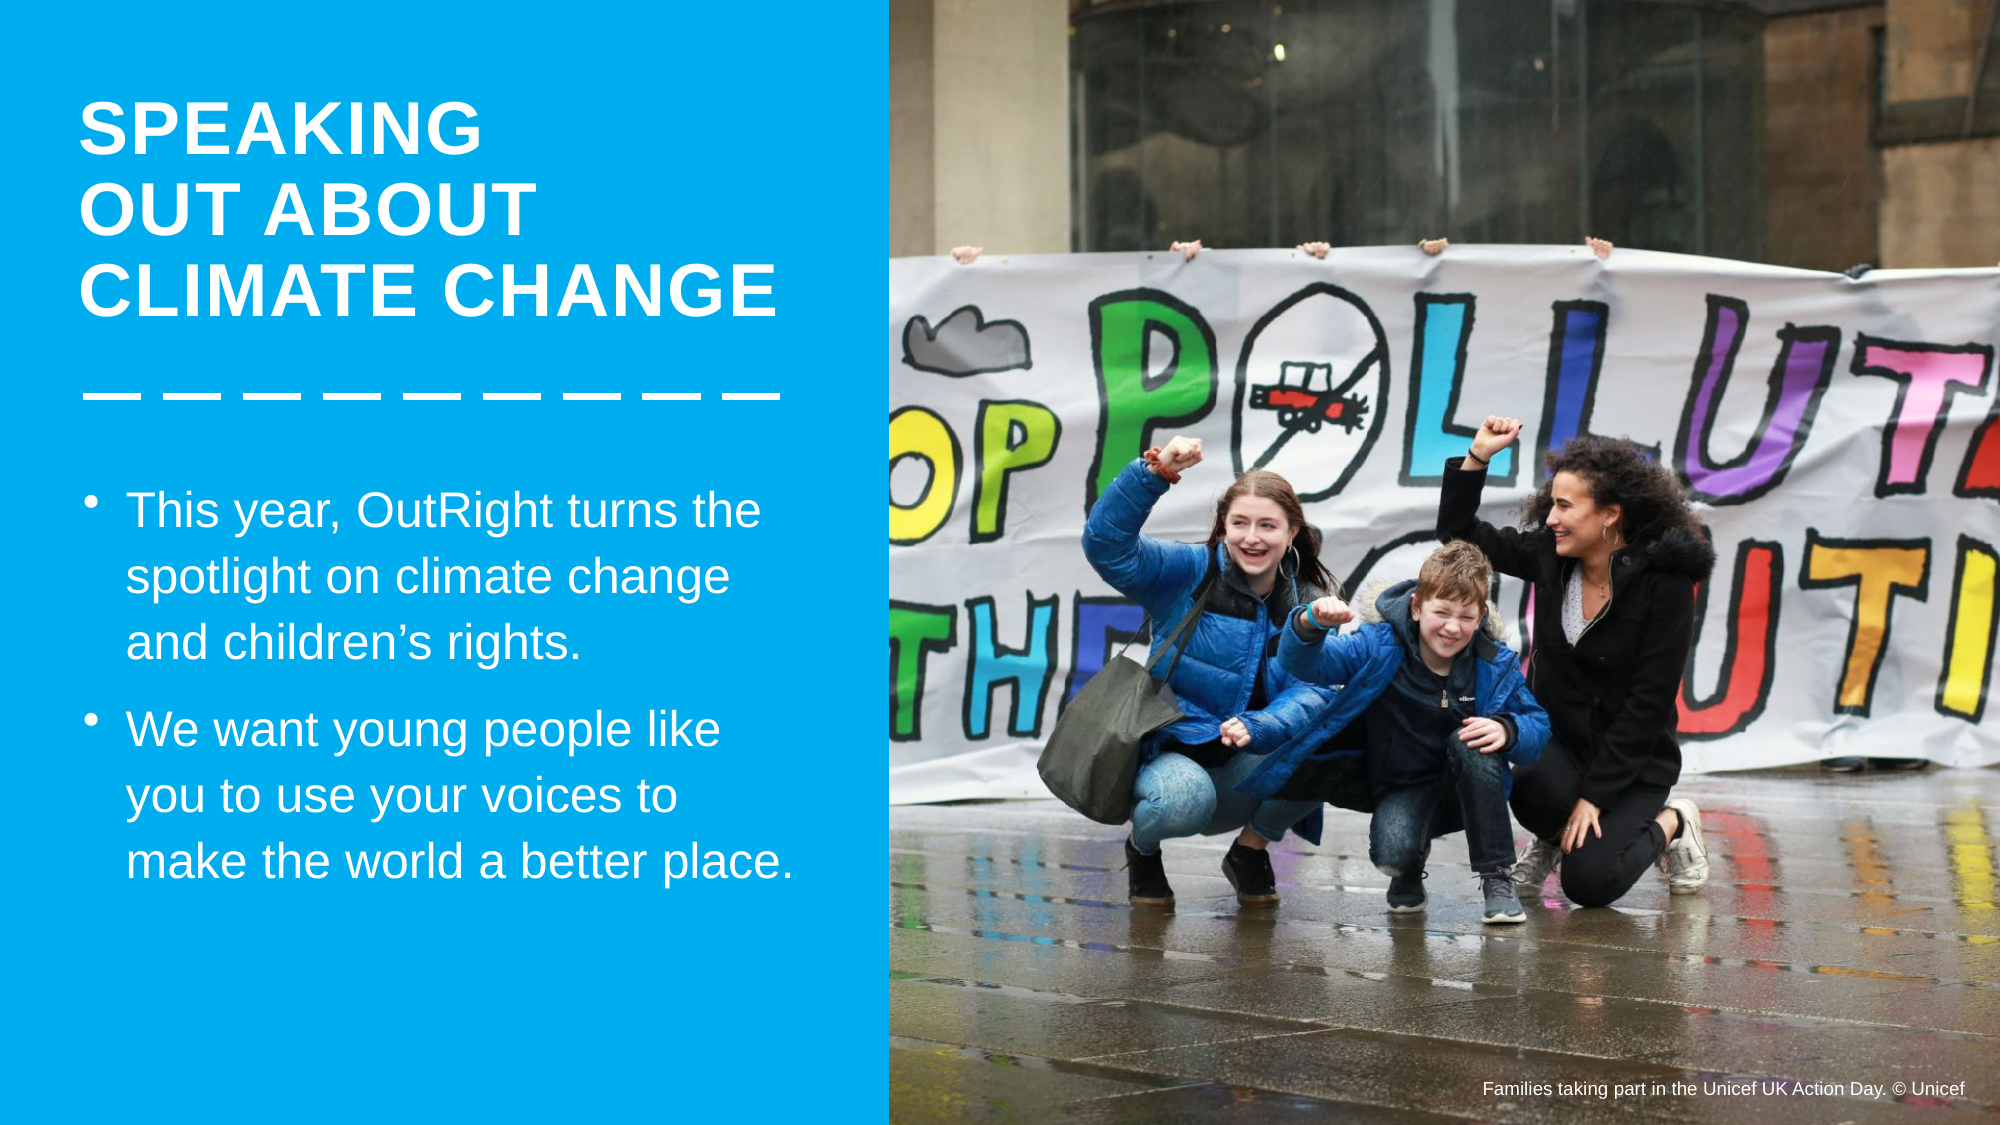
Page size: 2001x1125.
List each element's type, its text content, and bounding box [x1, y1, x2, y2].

picture [890, 0, 2000, 1125]
picture [643, 394, 700, 399]
picture [84, 394, 140, 399]
list This year, OutRight turns the spotlight on climate change and children’s rights. We want young people like you to use your voices to make the world a better place. [70, 459, 822, 1076]
text_box SPEAKING OUT ABOUT CLIMATE CHANGE [70, 67, 821, 355]
picture [244, 394, 300, 399]
picture [484, 394, 540, 399]
picture [723, 394, 779, 399]
picture [164, 394, 220, 399]
picture [404, 394, 460, 399]
picture [564, 394, 620, 399]
picture [324, 394, 380, 399]
